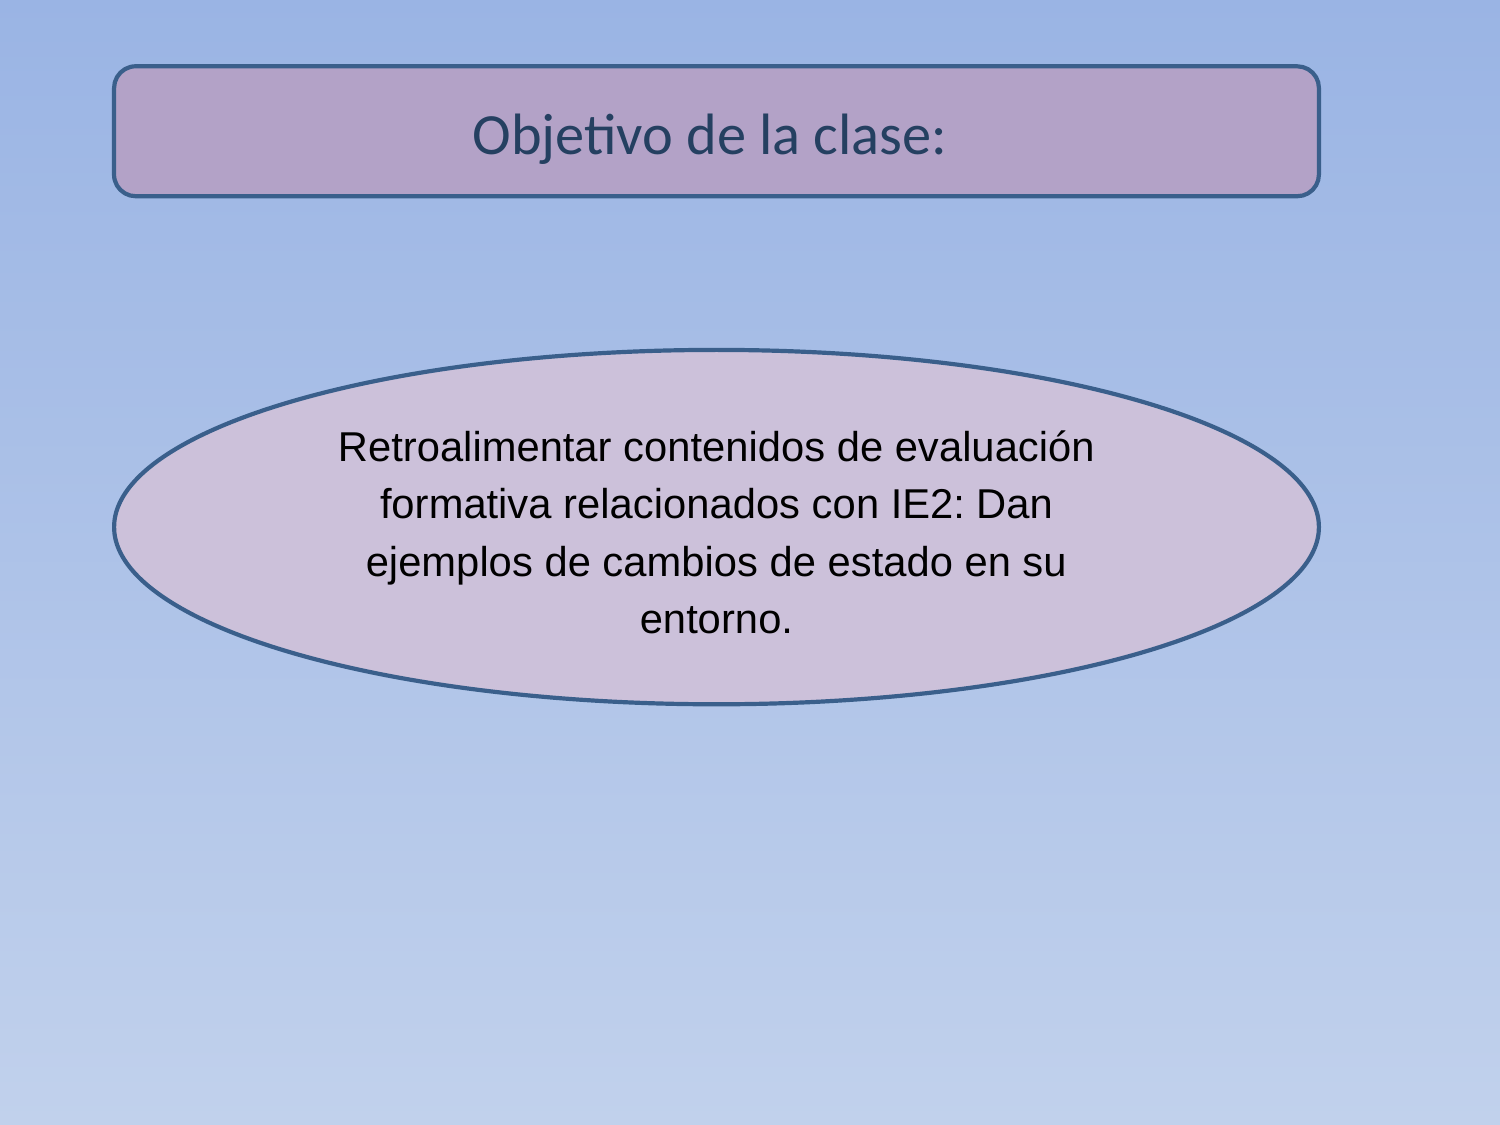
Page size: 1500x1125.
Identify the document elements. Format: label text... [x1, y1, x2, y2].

text_box Objetivo de la clase: [111, 64, 1322, 199]
text_box Retroalimentar contenidos de evaluación formativa relacionados con IE2: Dan ejemplos de cambios de estado en su entorno. [112, 347, 1322, 707]
